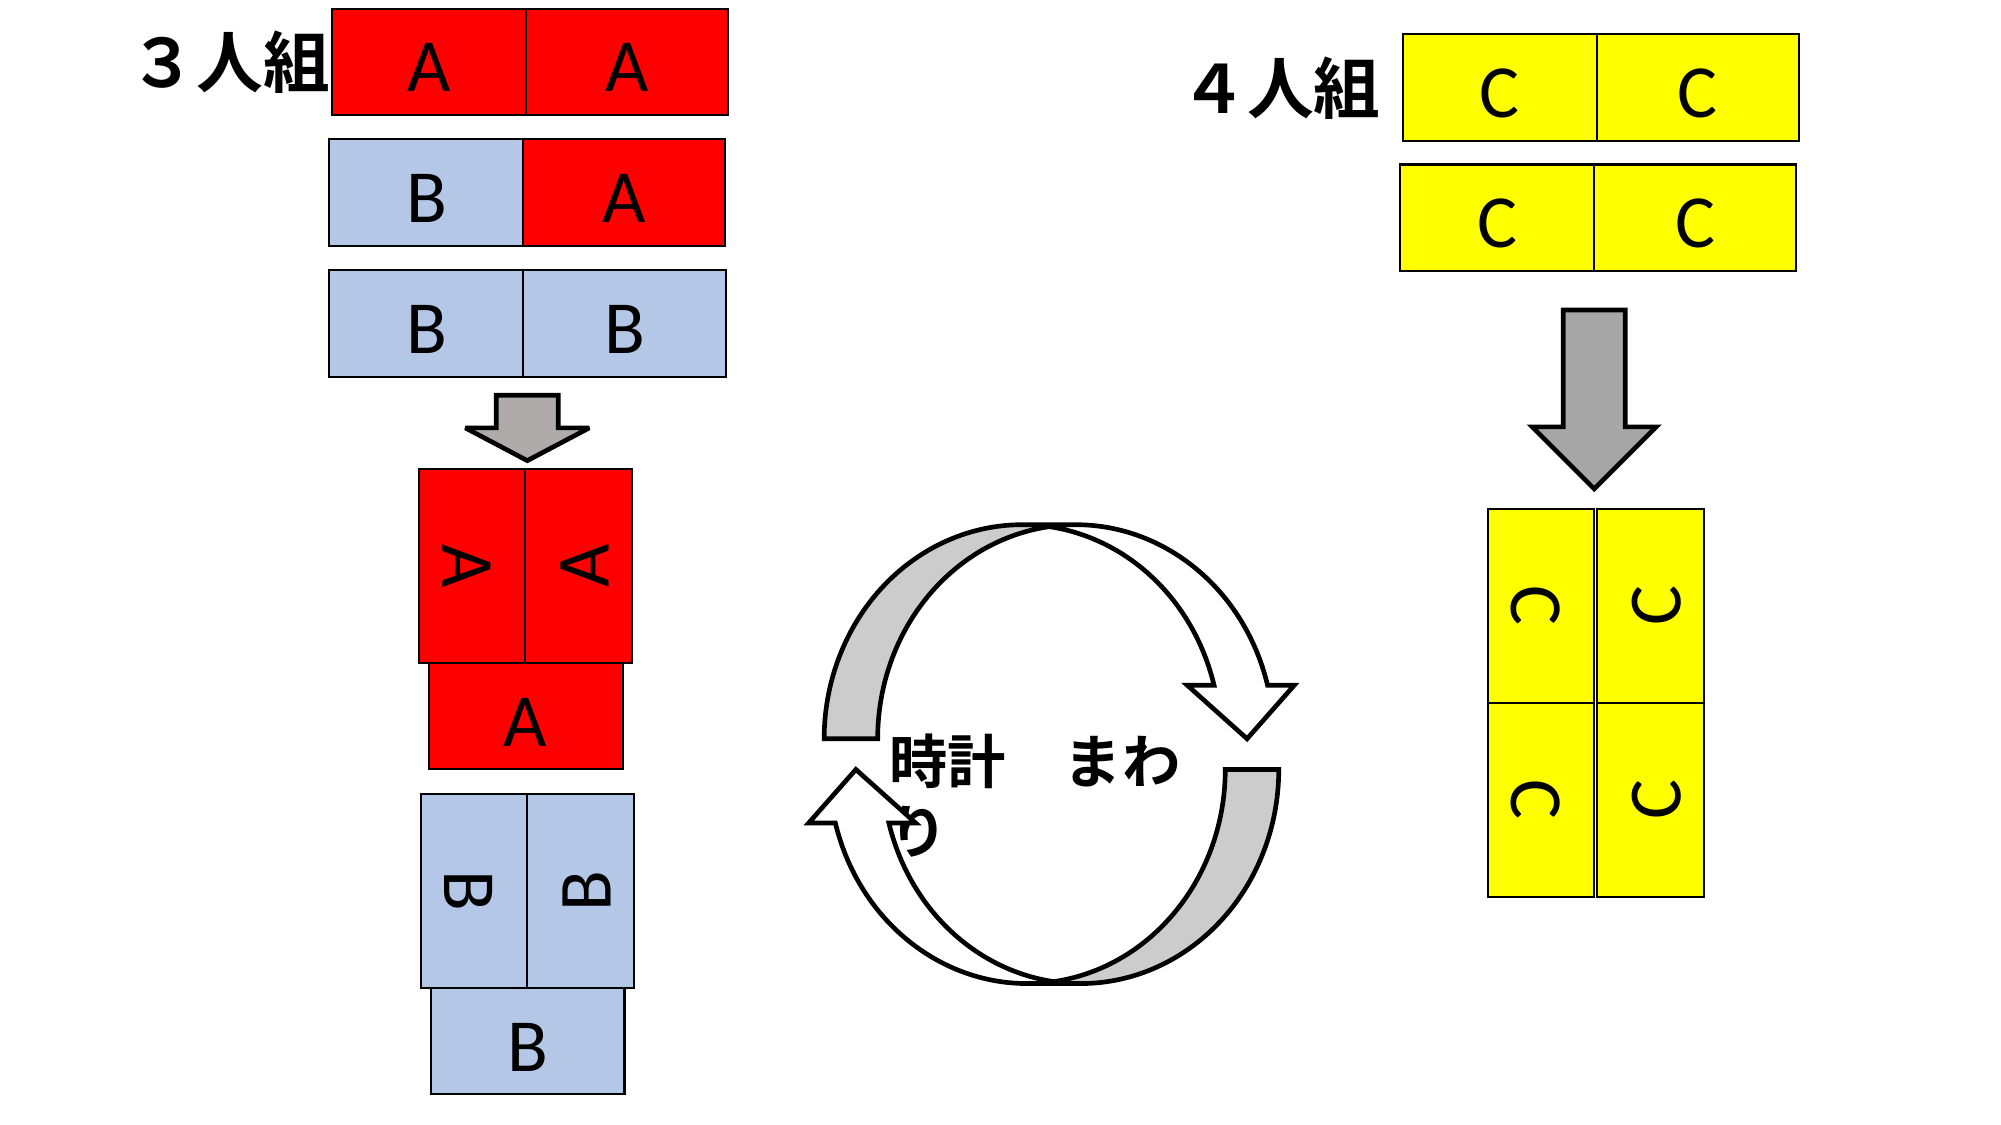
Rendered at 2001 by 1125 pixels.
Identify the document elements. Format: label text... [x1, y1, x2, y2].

text_box C [1487, 702, 1595, 898]
text_box ４人組 [1165, 39, 1400, 134]
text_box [418, 468, 632, 770]
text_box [420, 793, 634, 1095]
text_box [806, 768, 1280, 985]
text_box 時計 まわり [874, 718, 1236, 873]
text_box C [1596, 508, 1705, 704]
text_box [329, 8, 728, 246]
text_box [823, 523, 1297, 741]
text_box C [1596, 704, 1705, 898]
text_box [329, 270, 727, 378]
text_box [1400, 33, 1799, 272]
text_box [464, 394, 590, 462]
text_box ３人組 [115, 13, 329, 109]
text_box [1529, 308, 1659, 491]
text_box C [1487, 508, 1595, 702]
